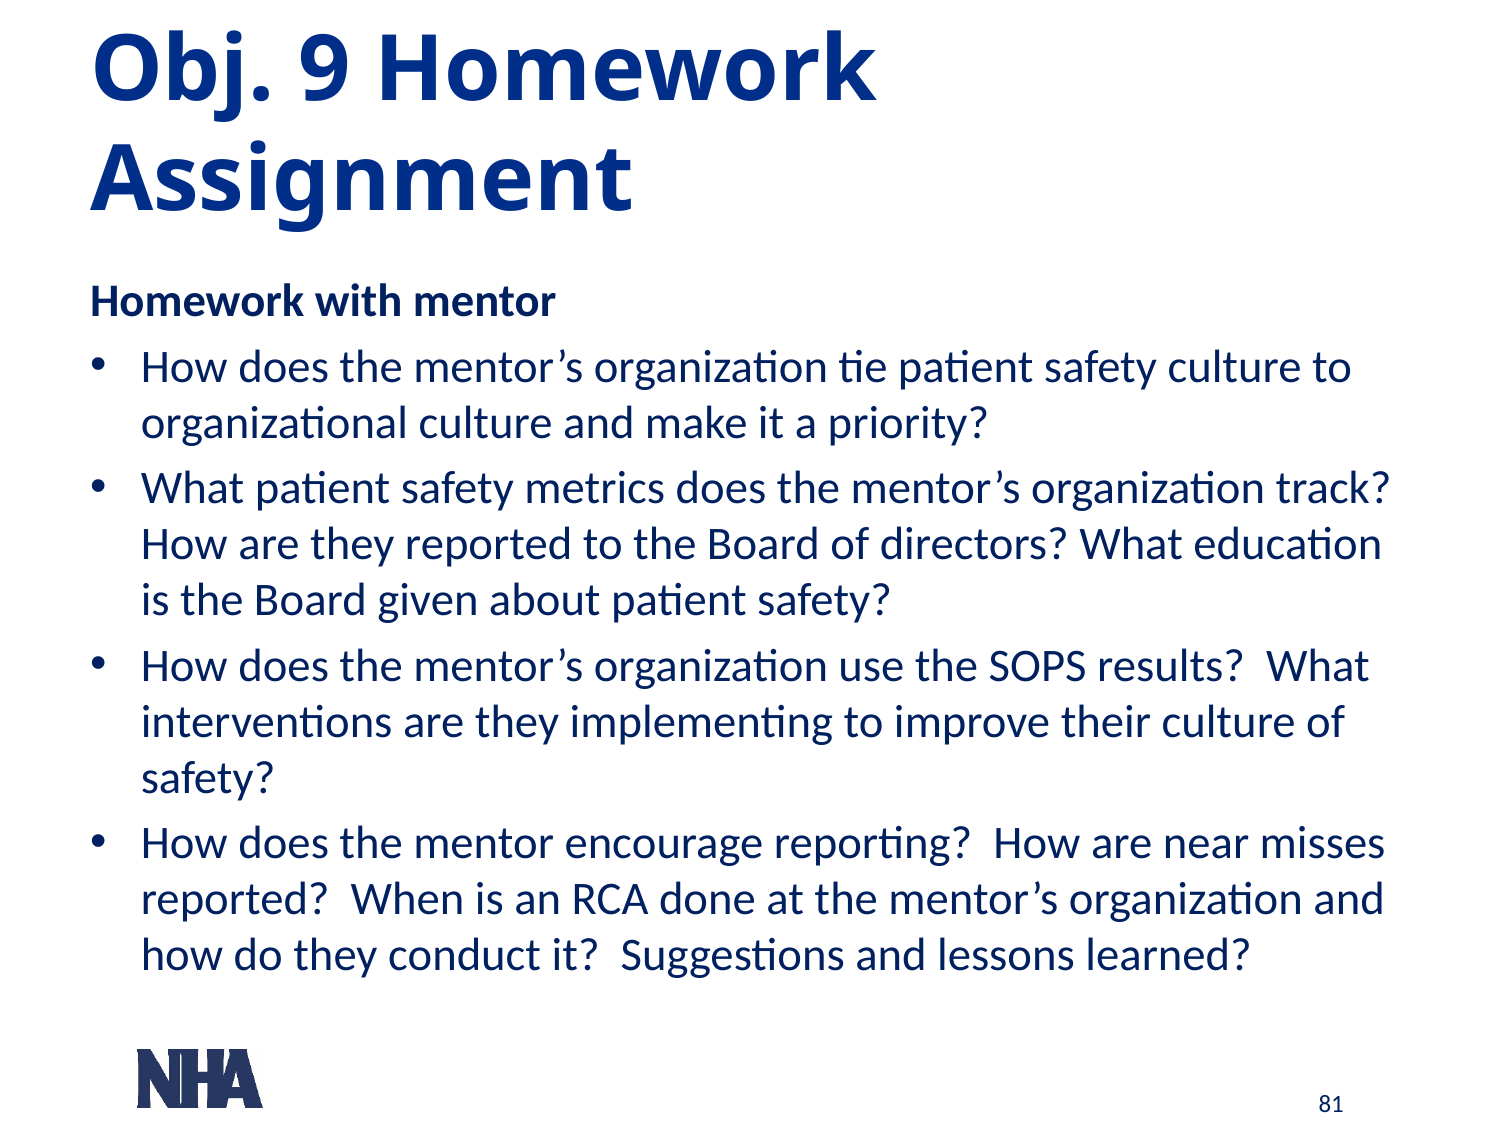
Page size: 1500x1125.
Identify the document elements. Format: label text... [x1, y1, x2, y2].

list Homework with mentor How does the mentor’s organization tie patient safety culture to organizational culture and make it a priority? What patient safety metrics does the mentor’s organization track? How are they reported to the Board of directors? What education is the Board given about patient safety? How does the mentor’s organization use the SOPS results? What interventions are they implementing to improve their culture of safety? How does the mentor encourage reporting? How are near misses reported? When is an RCA done at the mentor’s organization and how do they conduct it? Suggestions and lessons learned? [75, 262, 1425, 1005]
picture [137, 1049, 263, 1108]
title Obj. 9 Homework Assignment [75, 24, 1425, 213]
